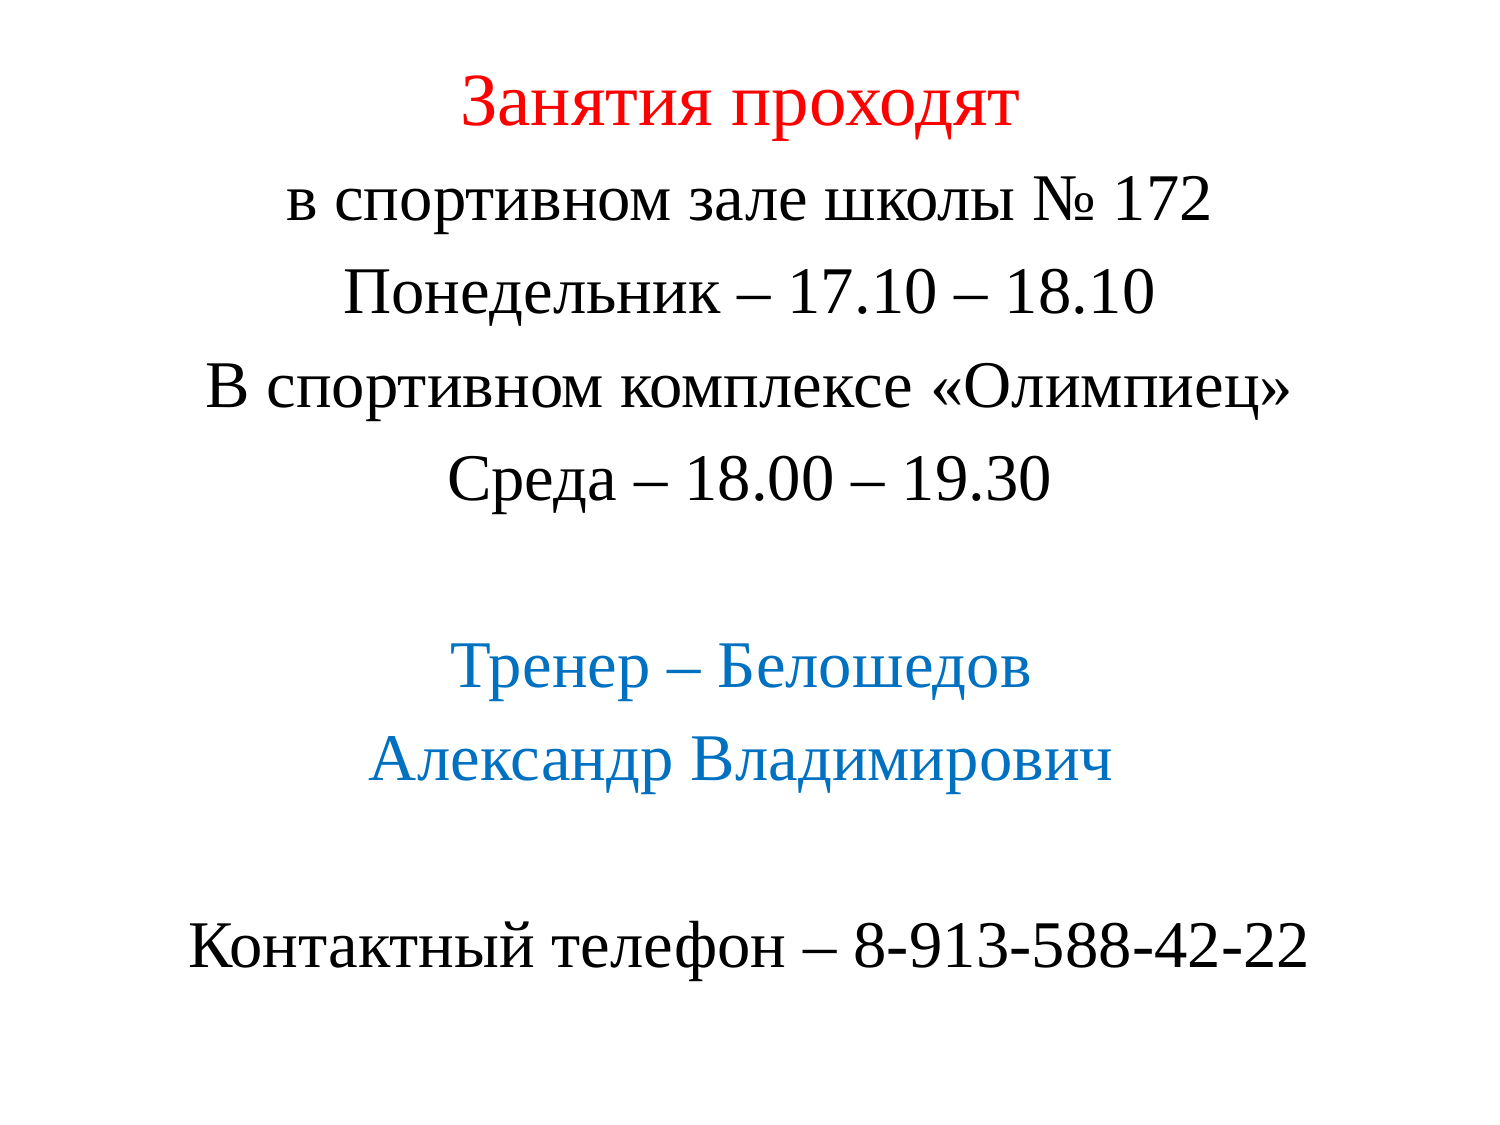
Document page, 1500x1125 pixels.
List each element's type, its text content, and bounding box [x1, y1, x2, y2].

list Занятия проходят в спортивном зале школы № 172 Понедельник – 17.10 – 18.10 В спортивном комплексе «Олимпиец» Среда – 18.00 – 19.30 Тренер – Белошедов Александр Владимирович Контактный телефон – 8-913-588-42-22 [75, 42, 1425, 1047]
